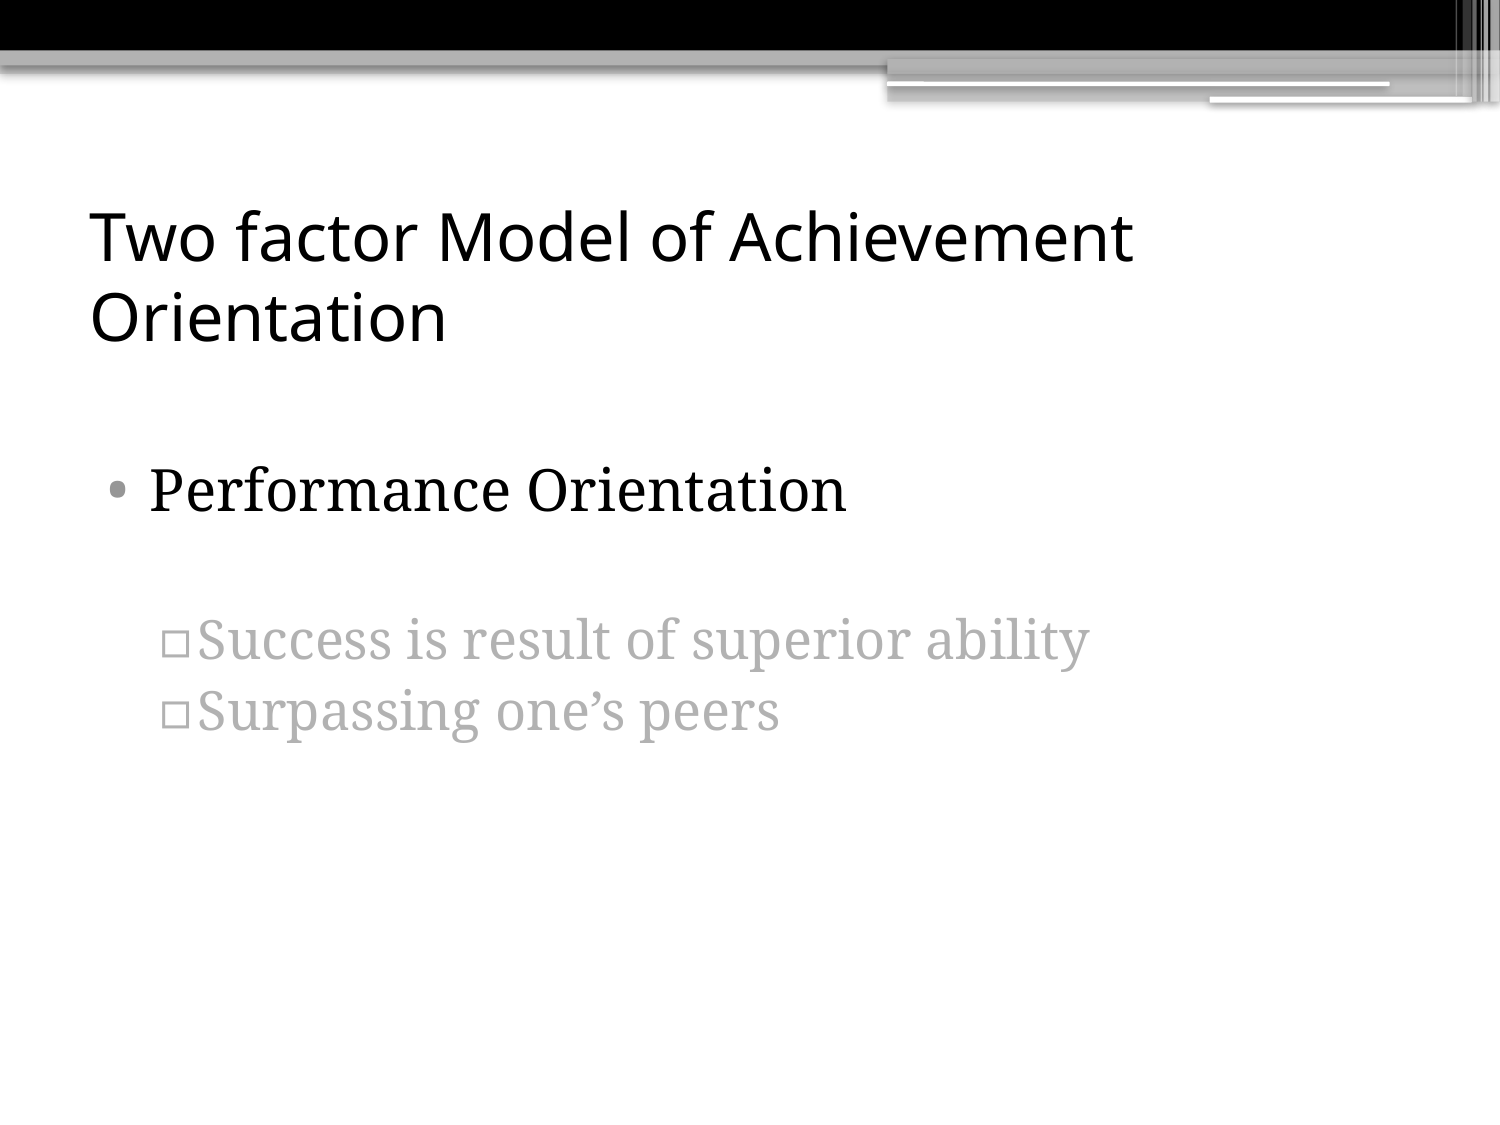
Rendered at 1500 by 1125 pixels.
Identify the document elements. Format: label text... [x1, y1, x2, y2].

list Performance Orientation Success is result of superior ability Surpassing one’s peers [75, 368, 1425, 1079]
title Two factor Model of Achievement Orientation [75, 187, 1425, 363]
